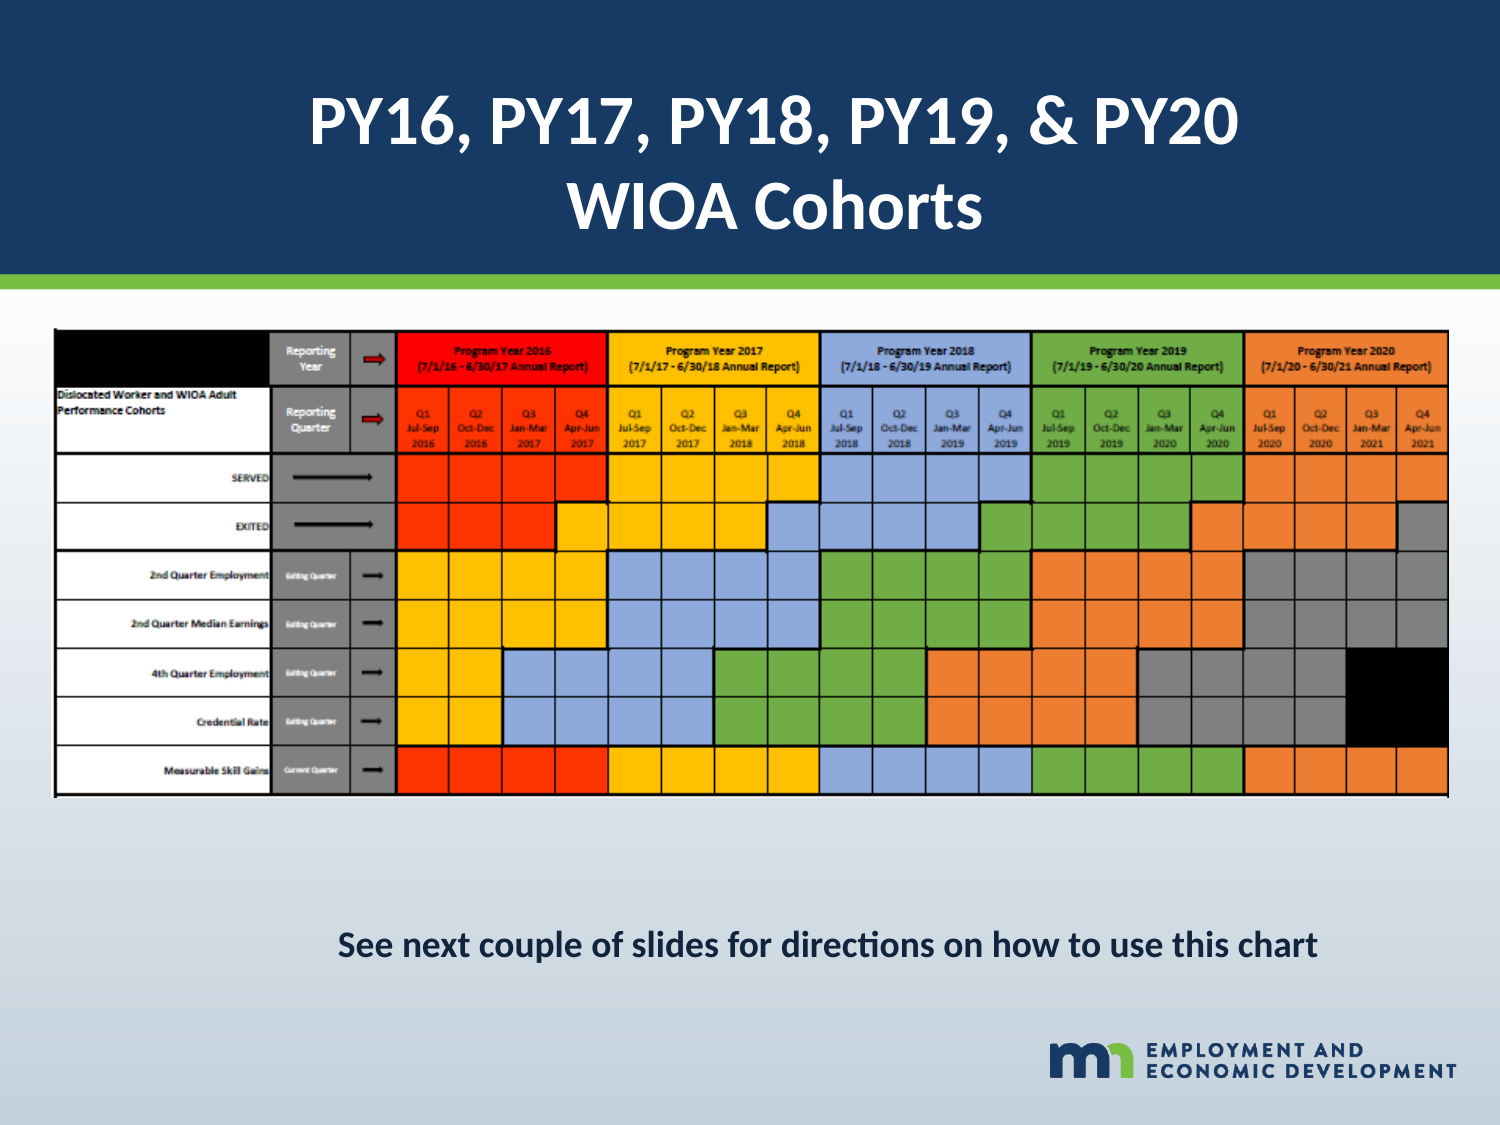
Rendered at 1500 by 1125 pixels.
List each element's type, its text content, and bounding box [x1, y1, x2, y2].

text_box See next couple of slides for directions on how to use this chart [323, 912, 1335, 973]
title PY16, PY17, PY18, PY19, & PY20 WIOA Cohorts [62, 30, 1488, 288]
picture [0, 0, 1500, 1125]
